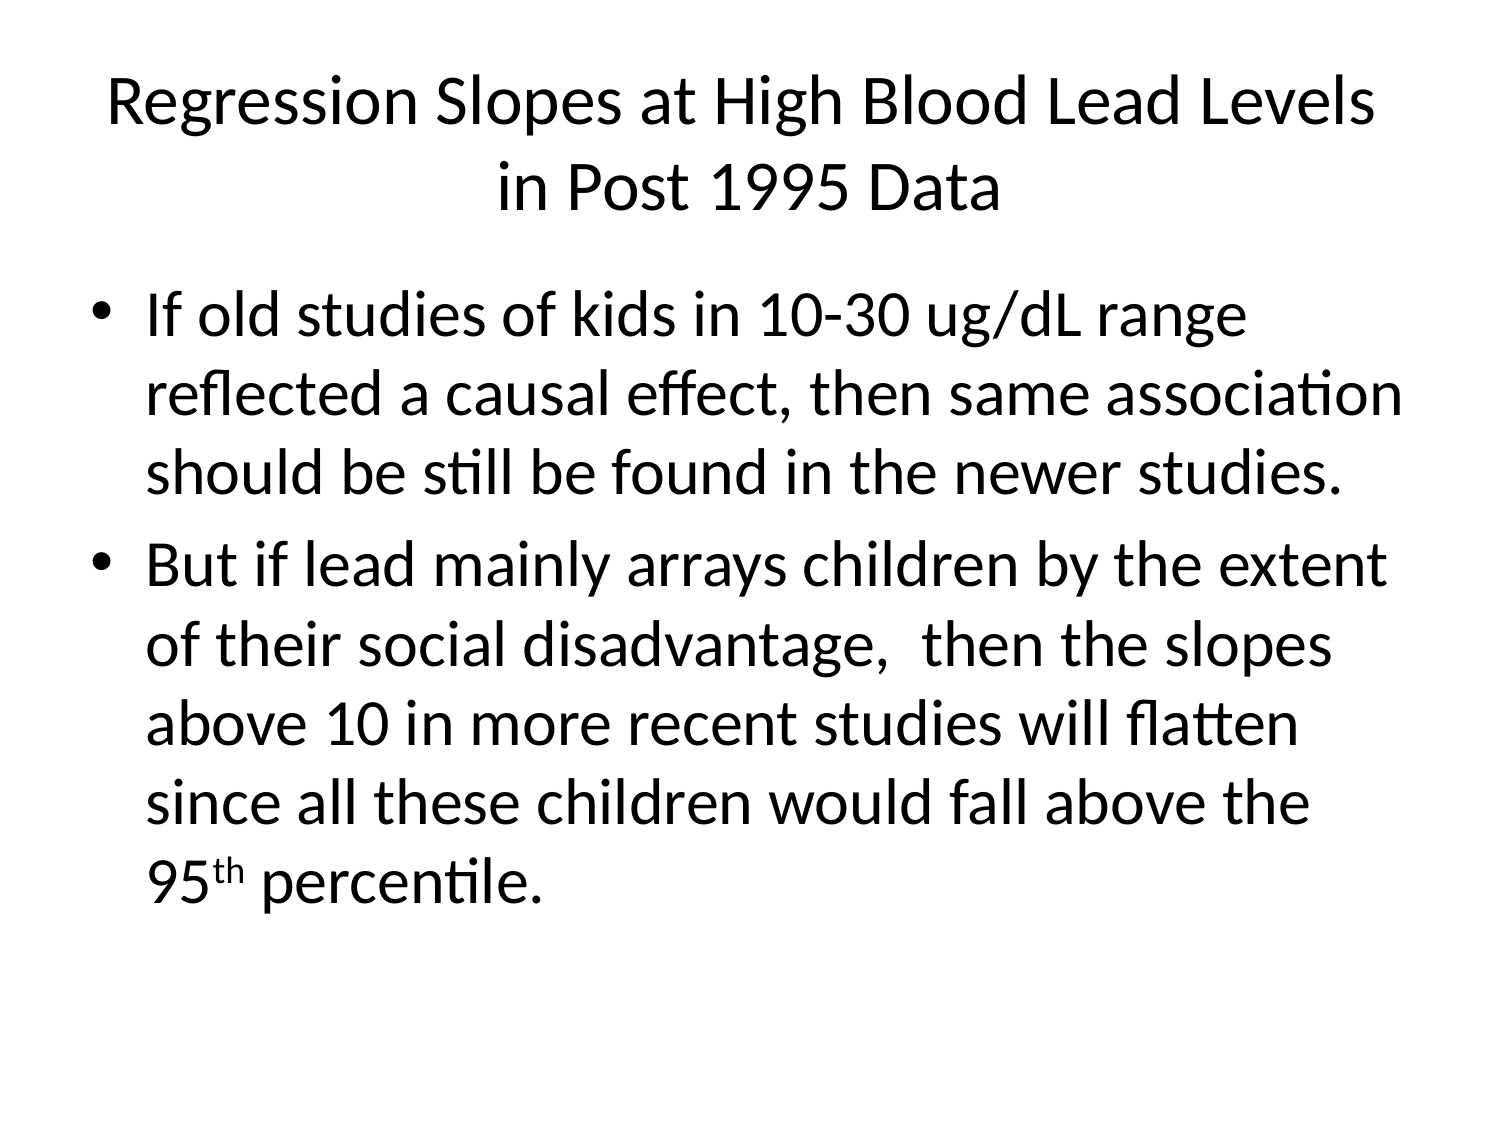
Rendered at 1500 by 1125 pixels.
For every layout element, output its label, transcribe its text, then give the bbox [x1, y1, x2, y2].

list If old studies of kids in 10-30 ug/dL range reflected a causal effect, then same association should be still be found in the newer studies. But if lead mainly arrays children by the extent of their social disadvantage, then the slopes above 10 in more recent studies will flatten since all these children would fall above the 95th percentile. [75, 262, 1425, 1005]
title Regression Slopes at High Blood Lead Levels in Post 1995 Data [75, 45, 1425, 233]
